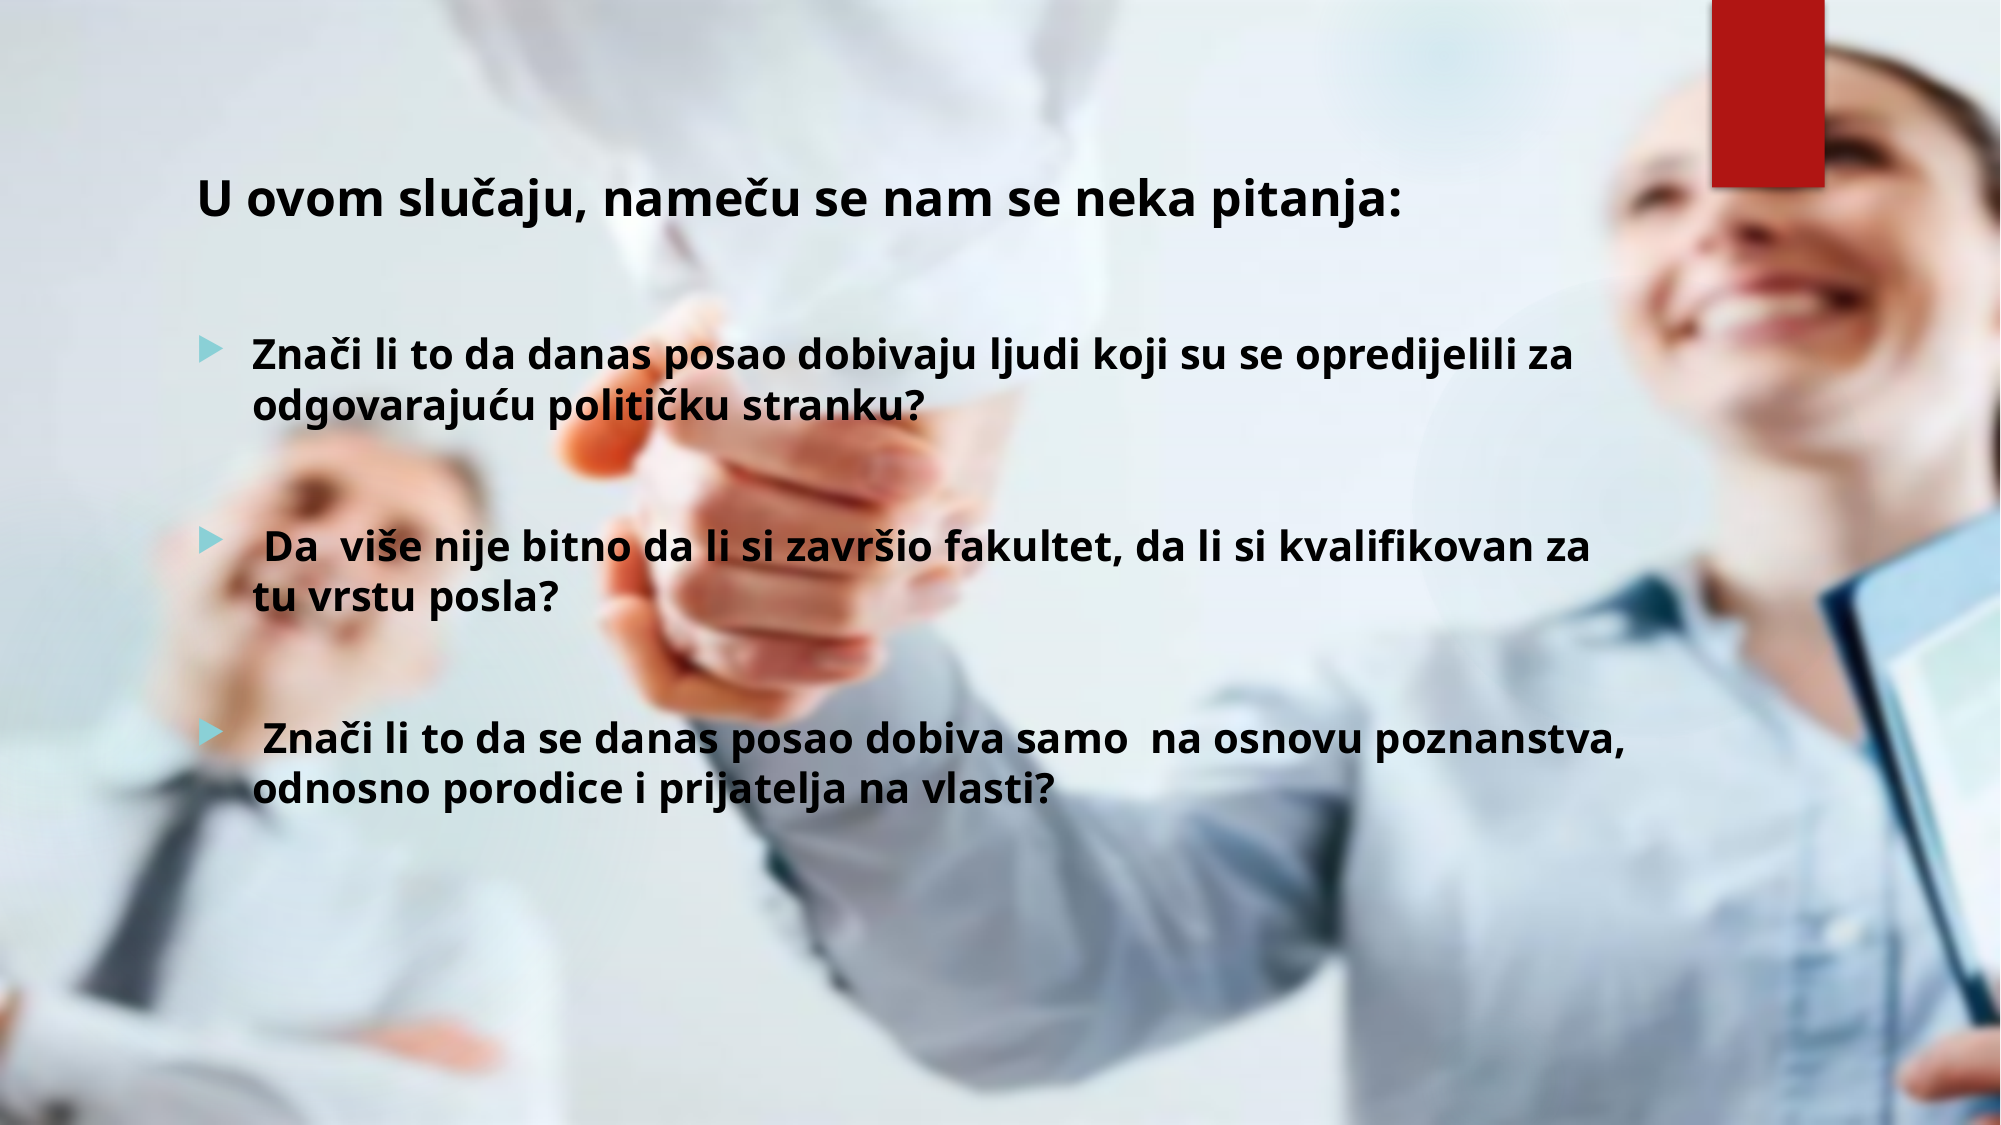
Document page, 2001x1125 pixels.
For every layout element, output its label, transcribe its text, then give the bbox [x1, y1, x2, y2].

picture [0, 0, 2001, 1125]
list U ovom slučaju, nameču se nam se neka pitanja: Znači li to da danas posao dobivaju ljudi koji su se opredijelili za odgovarajuću političku stranku? Da više nije bitno da li si završio fakultet, da li si kvalifikovan za tu vrstu posla? Znači li to da se danas posao dobiva samo na osnovu poznanstva, odnosno porodice i prijatelja na vlasti? [181, 159, 1649, 1025]
